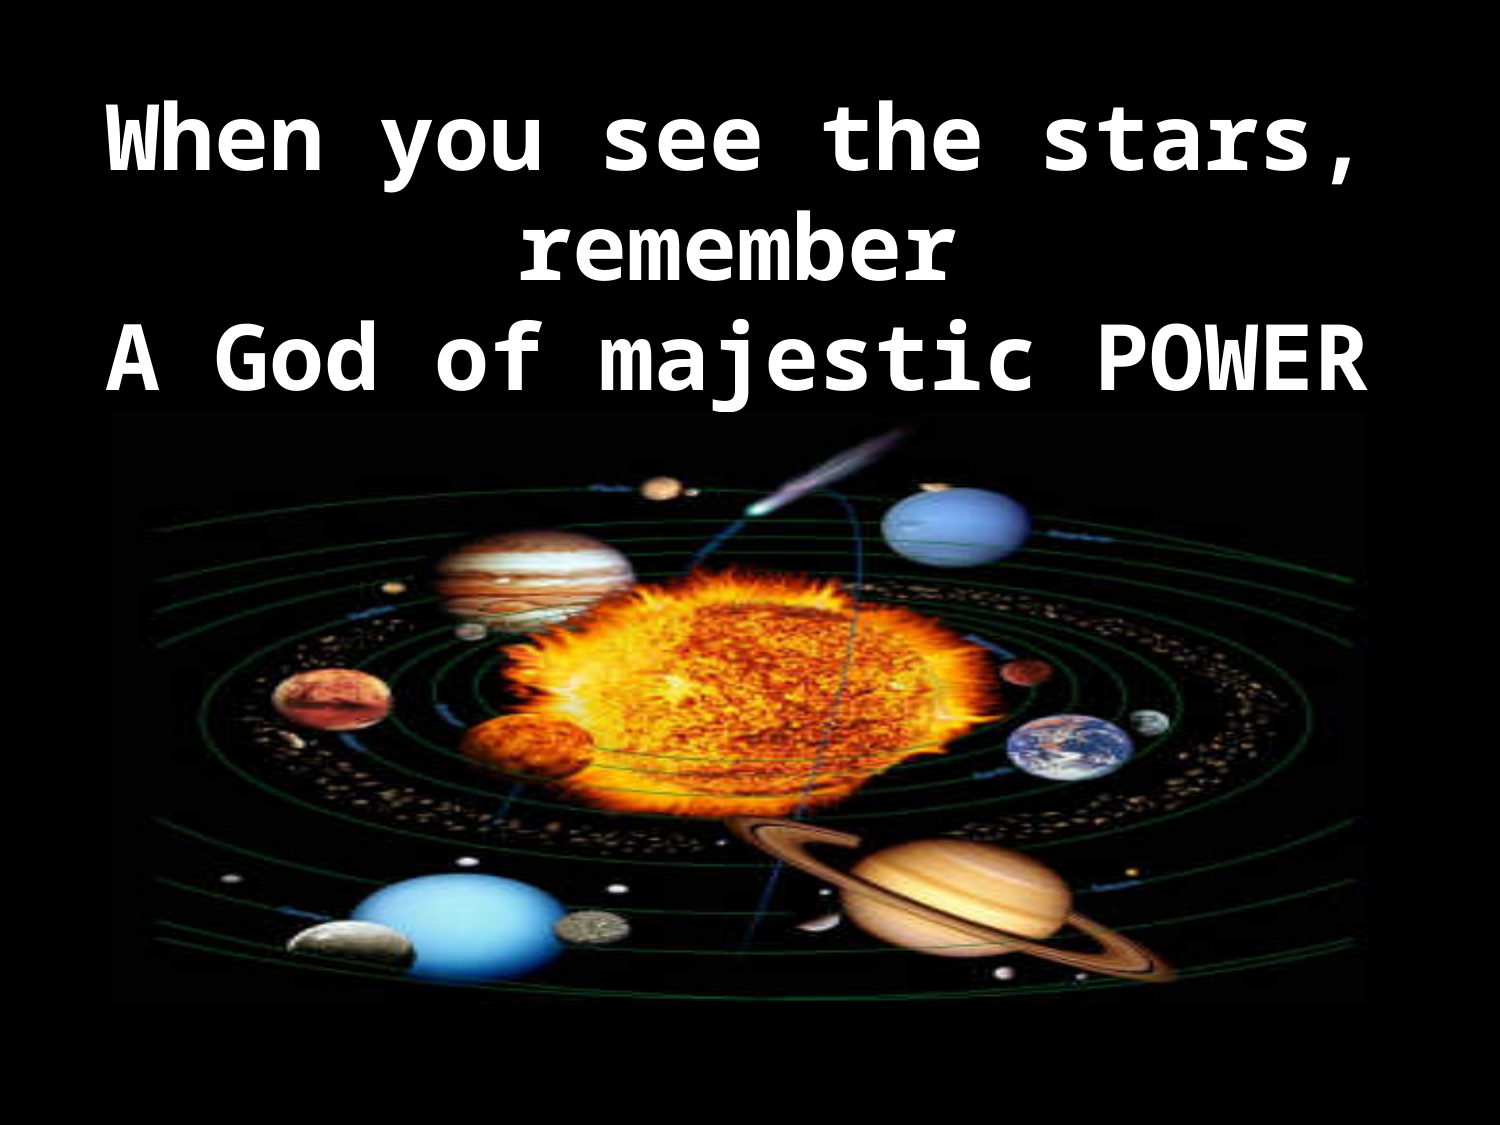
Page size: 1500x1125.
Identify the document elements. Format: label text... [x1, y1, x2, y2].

title When you see the stars, remember A God of majestic POWER [62, 112, 1413, 375]
picture [112, 412, 1401, 1026]
